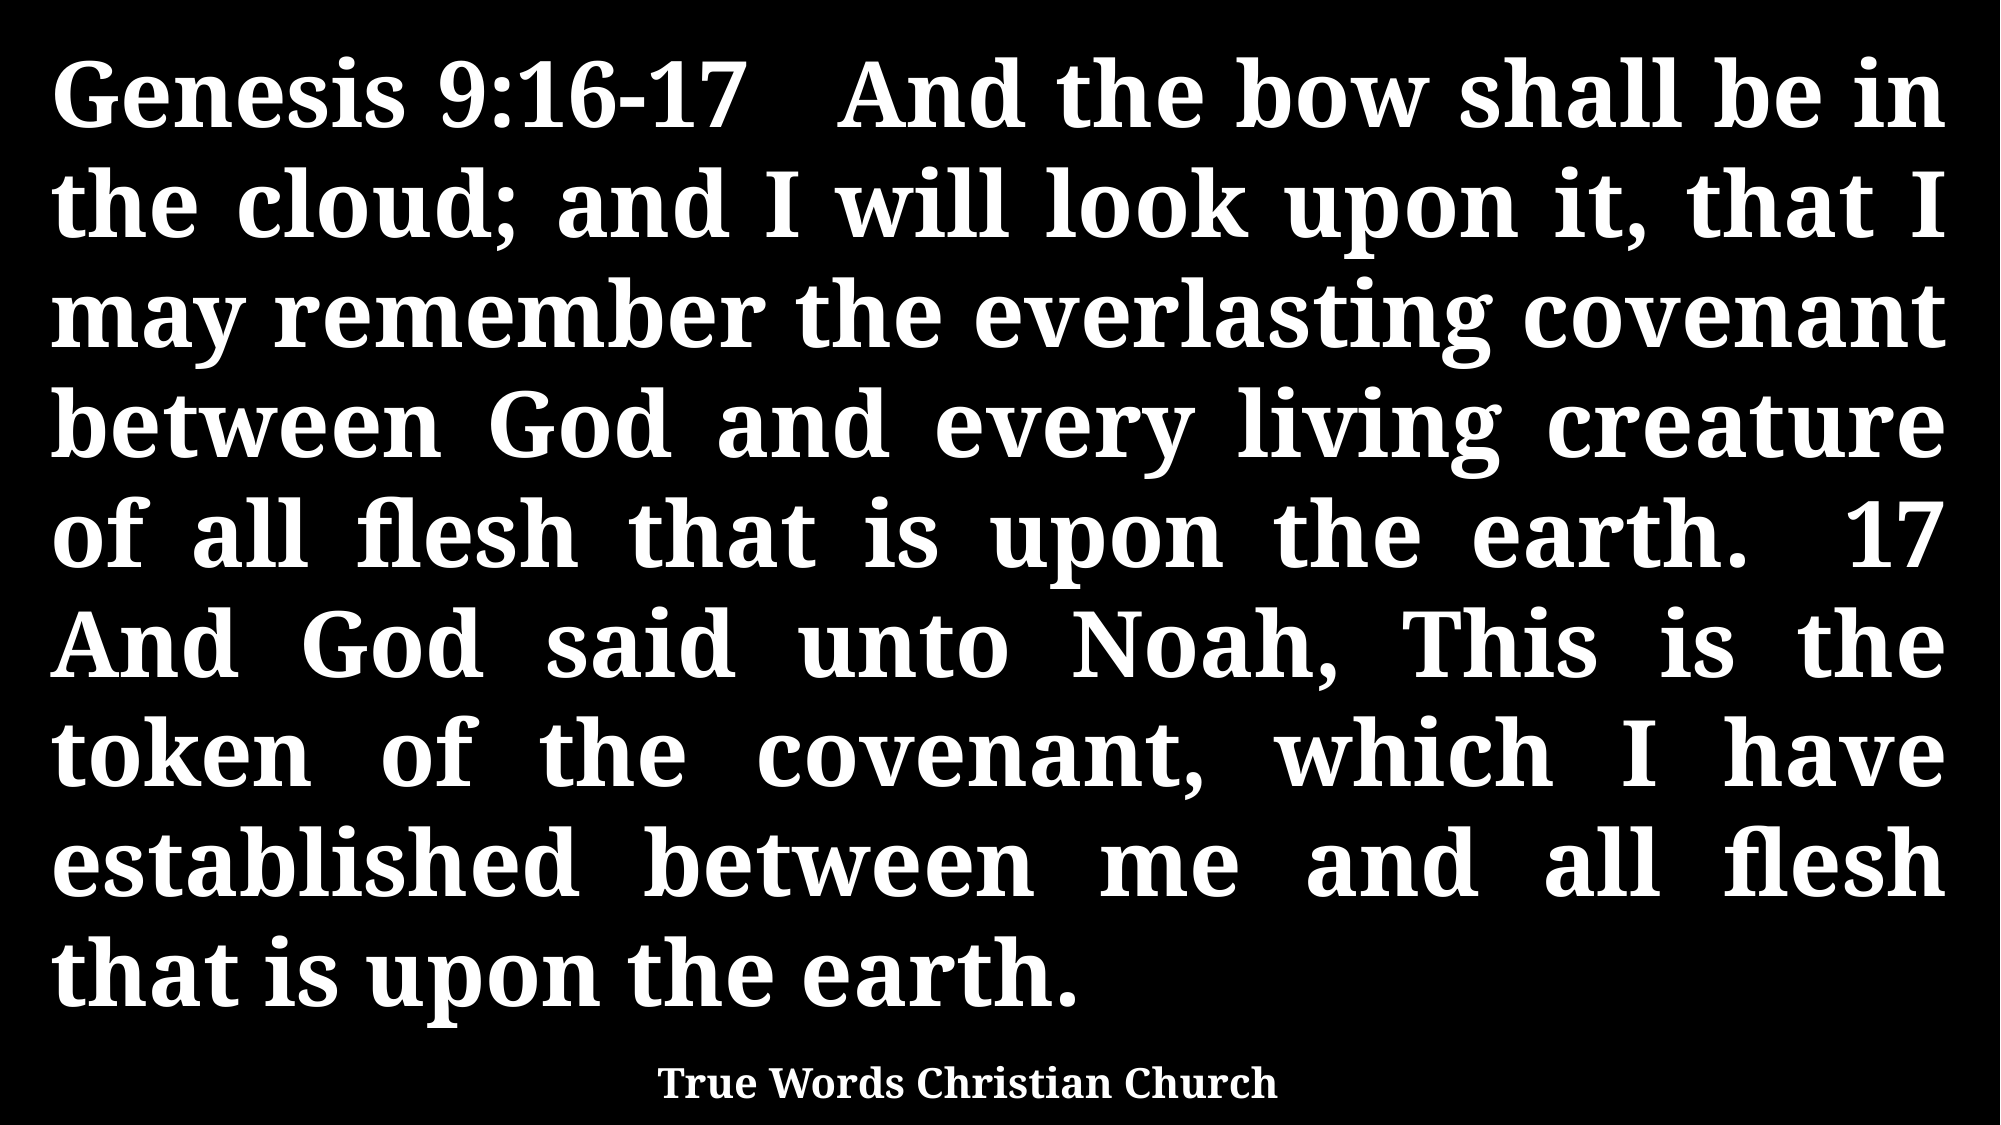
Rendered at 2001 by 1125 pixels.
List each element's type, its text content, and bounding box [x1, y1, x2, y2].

text_box Genesis 9:16-17 And the bow shall be in the cloud; and I will look upon it, that I may remember the everlasting covenant between God and every living creature of all flesh that is upon the earth. 17 And God said unto Noah, This is the token of the covenant, which I have established between me and all flesh that is upon the earth. [35, 28, 1965, 1033]
text_box True Words Christian Church [642, 1049, 1294, 1114]
